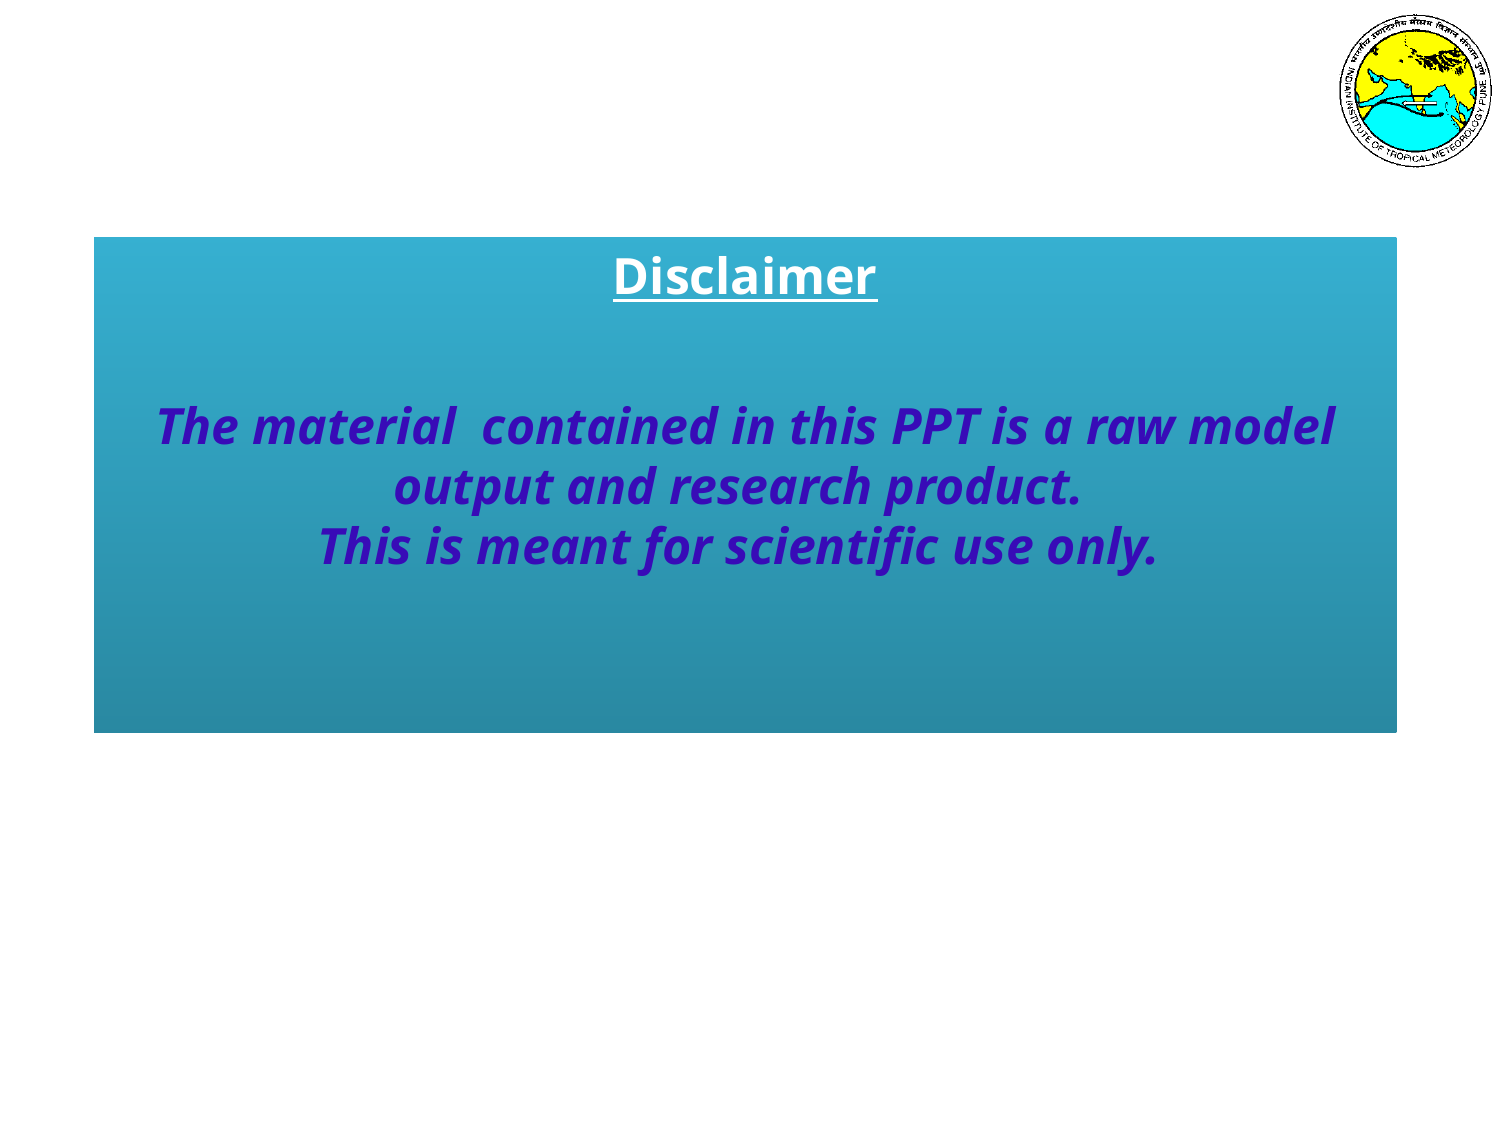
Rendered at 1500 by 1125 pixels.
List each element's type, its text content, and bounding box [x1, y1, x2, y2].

picture [1329, 3, 1500, 178]
text_box Disclaimer The material contained in this PPT is a raw model output and research product. This is meant for scientific use only. [94, 237, 1397, 733]
